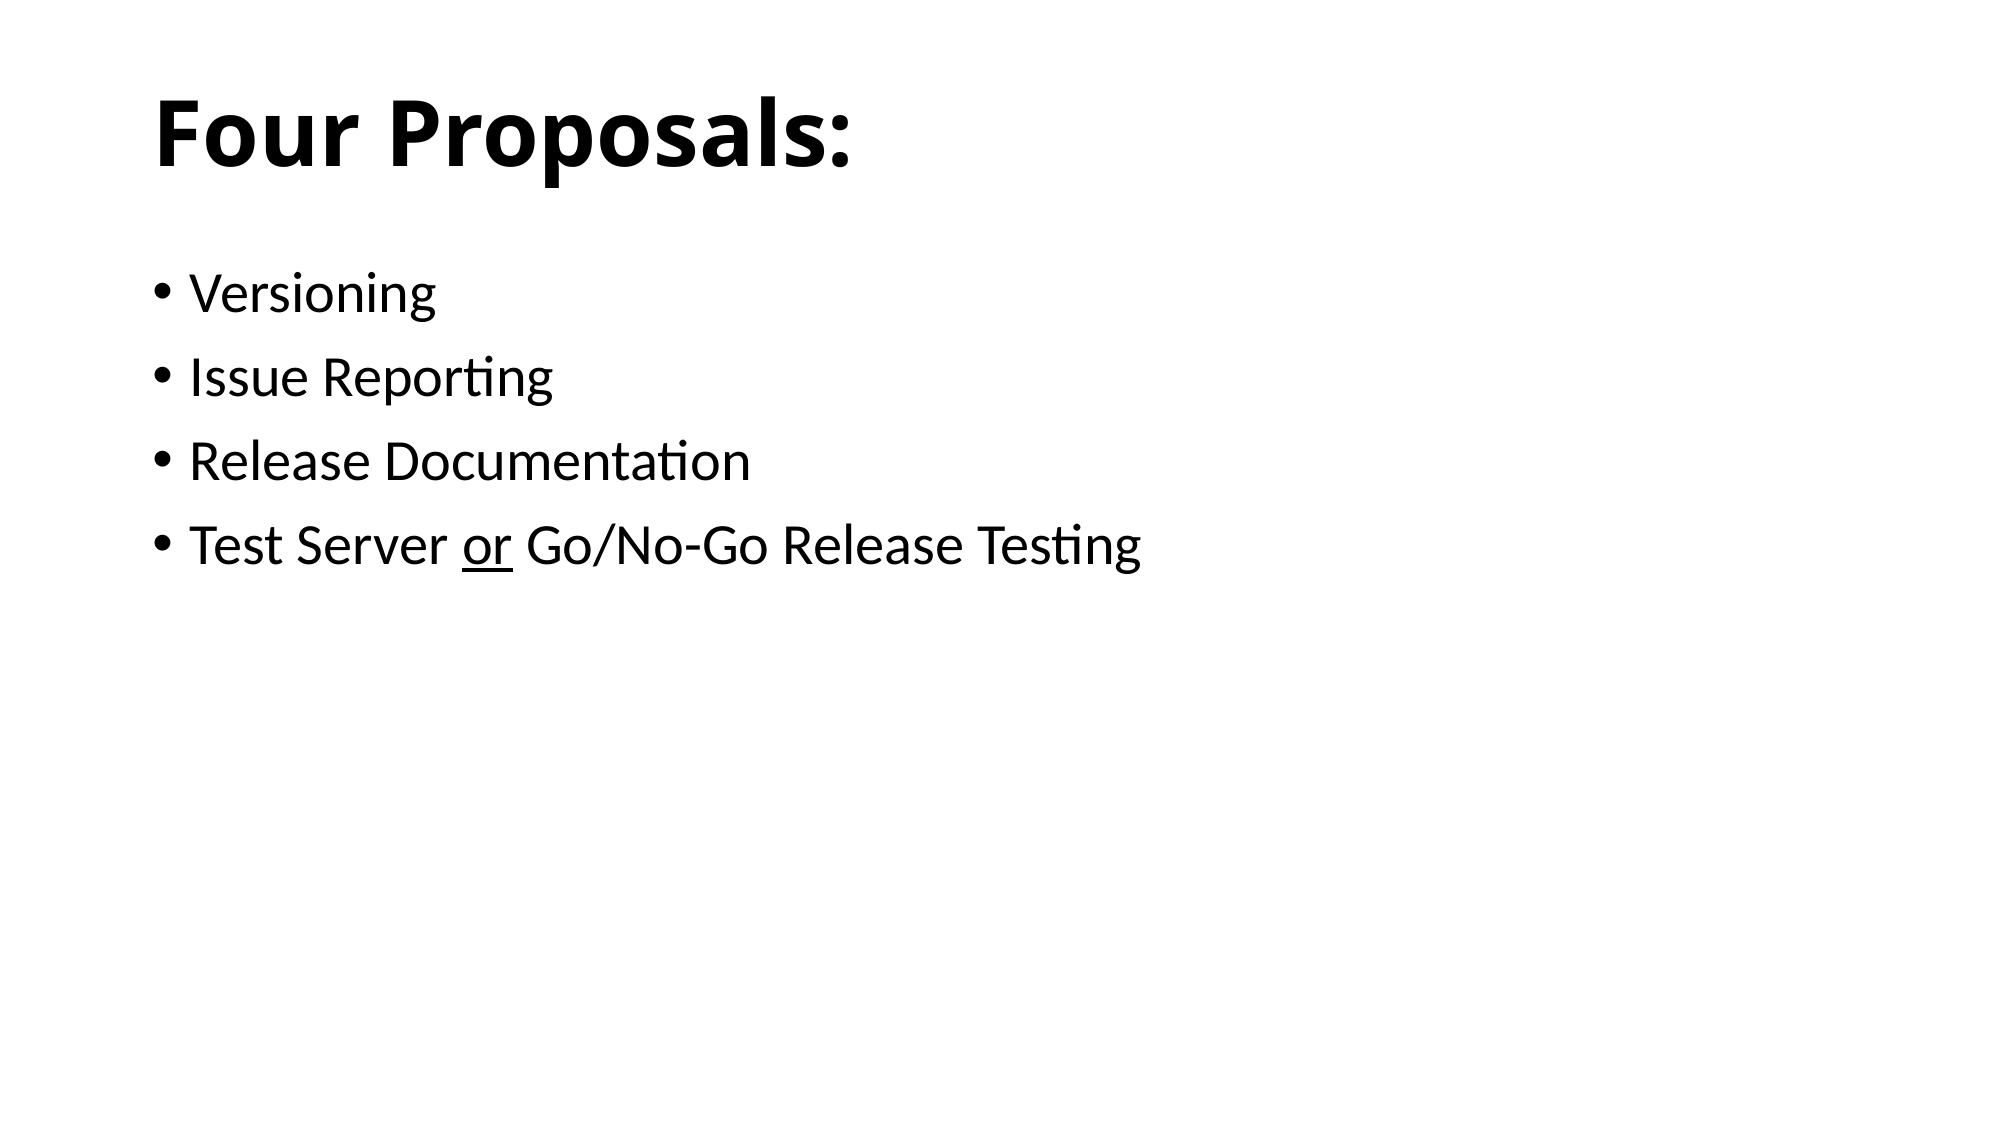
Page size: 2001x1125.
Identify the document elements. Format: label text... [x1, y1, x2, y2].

list Versioning Issue Reporting Release Documentation Test Server or Go/No-Go Release Testing [137, 255, 1863, 1014]
title Four Proposals: [137, 59, 1863, 214]
